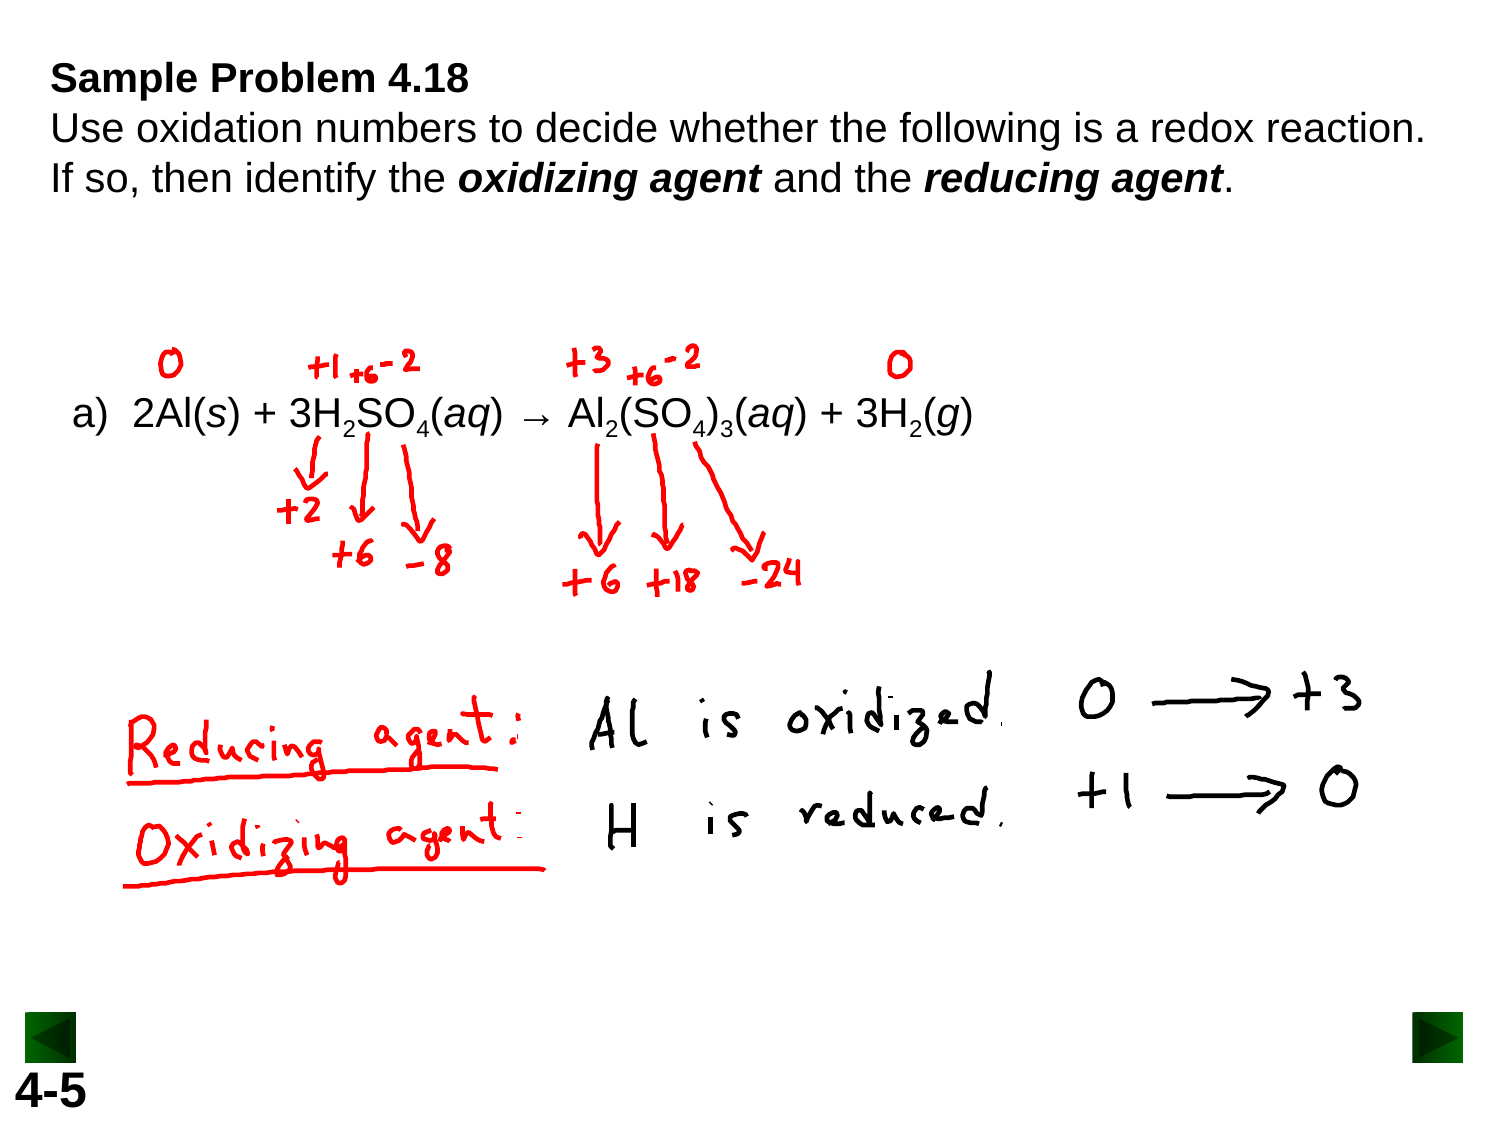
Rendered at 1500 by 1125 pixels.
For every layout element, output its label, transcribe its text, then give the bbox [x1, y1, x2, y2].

text_box [653, 524, 684, 549]
text_box a) 2Al(s) + 3H2SO4(aq) → Al2(SO4)3(aq) + 3H2(g) [57, 378, 1470, 451]
text_box [335, 879, 345, 884]
text_box [939, 711, 959, 724]
text_box [966, 671, 990, 723]
text_box [1305, 696, 1309, 711]
text_box [829, 708, 843, 724]
text_box [603, 565, 618, 592]
text_box [962, 787, 988, 824]
text_box [785, 558, 799, 586]
text_box [477, 716, 491, 742]
text_box [1231, 679, 1269, 717]
text_box [732, 532, 765, 561]
text_box [127, 766, 498, 785]
text_box [699, 451, 748, 543]
text_box [1335, 677, 1360, 710]
text_box [913, 807, 924, 823]
text_box [404, 350, 420, 370]
text_box [408, 729, 421, 768]
text_box [462, 826, 485, 842]
text_box [1152, 698, 1238, 705]
text_box [908, 710, 927, 745]
text_box [884, 810, 904, 824]
text_box [1303, 671, 1309, 694]
text_box [448, 729, 469, 743]
text_box [592, 347, 609, 372]
text_box [889, 352, 911, 378]
text_box [763, 562, 782, 587]
text_box [801, 805, 822, 822]
text_box [160, 348, 182, 377]
text_box [122, 868, 545, 887]
text_box [580, 521, 620, 556]
text_box [827, 812, 845, 824]
text_box [491, 819, 501, 839]
text_box [191, 719, 210, 762]
text_box [130, 716, 157, 768]
text_box [357, 540, 372, 565]
text_box [388, 828, 416, 843]
text_box [1248, 777, 1285, 814]
text_box [866, 686, 882, 732]
text_box [188, 834, 202, 850]
text_box [312, 451, 317, 471]
text_box [439, 828, 450, 842]
text_box [366, 367, 376, 378]
text_box [304, 837, 308, 856]
text_box [316, 834, 346, 869]
text_box [685, 569, 698, 591]
text_box [855, 792, 875, 825]
text_box Sample Problem 4.18 Use oxidation numbers to decide whether the following is a redox reaction. If so, then identify the oxidizing agent and the reducing agent. [35, 42, 1448, 208]
text_box [687, 345, 700, 367]
text_box [931, 807, 955, 821]
text_box [606, 697, 612, 732]
text_box [308, 741, 324, 773]
text_box [404, 451, 417, 522]
text_box [403, 518, 435, 542]
text_box [789, 712, 807, 732]
text_box [596, 451, 601, 529]
text_box [163, 744, 181, 764]
text_box [490, 803, 496, 818]
text_box [376, 727, 397, 746]
text_box [822, 722, 830, 735]
text_box [246, 741, 263, 761]
text_box [273, 839, 292, 871]
text_box [632, 698, 647, 745]
text_box [730, 813, 747, 836]
text_box [231, 818, 248, 859]
text_box [1126, 772, 1131, 808]
text_box [610, 805, 614, 849]
text_box [138, 825, 169, 864]
text_box [284, 744, 302, 758]
text_box [1081, 679, 1113, 717]
text_box [473, 696, 482, 714]
text_box [1293, 693, 1321, 697]
text_box [429, 731, 442, 745]
text_box [655, 451, 667, 532]
text_box [219, 744, 242, 761]
text_box [816, 707, 834, 730]
text_box [647, 367, 657, 378]
text_box [305, 498, 320, 521]
text_box [179, 848, 190, 866]
text_box [723, 713, 739, 736]
text_box [294, 468, 328, 489]
text_box [437, 545, 450, 574]
text_box [1166, 792, 1254, 797]
text_box [675, 570, 679, 592]
text_box [1321, 766, 1357, 806]
text_box [591, 705, 606, 750]
text_box [350, 507, 374, 521]
text_box [422, 830, 438, 860]
